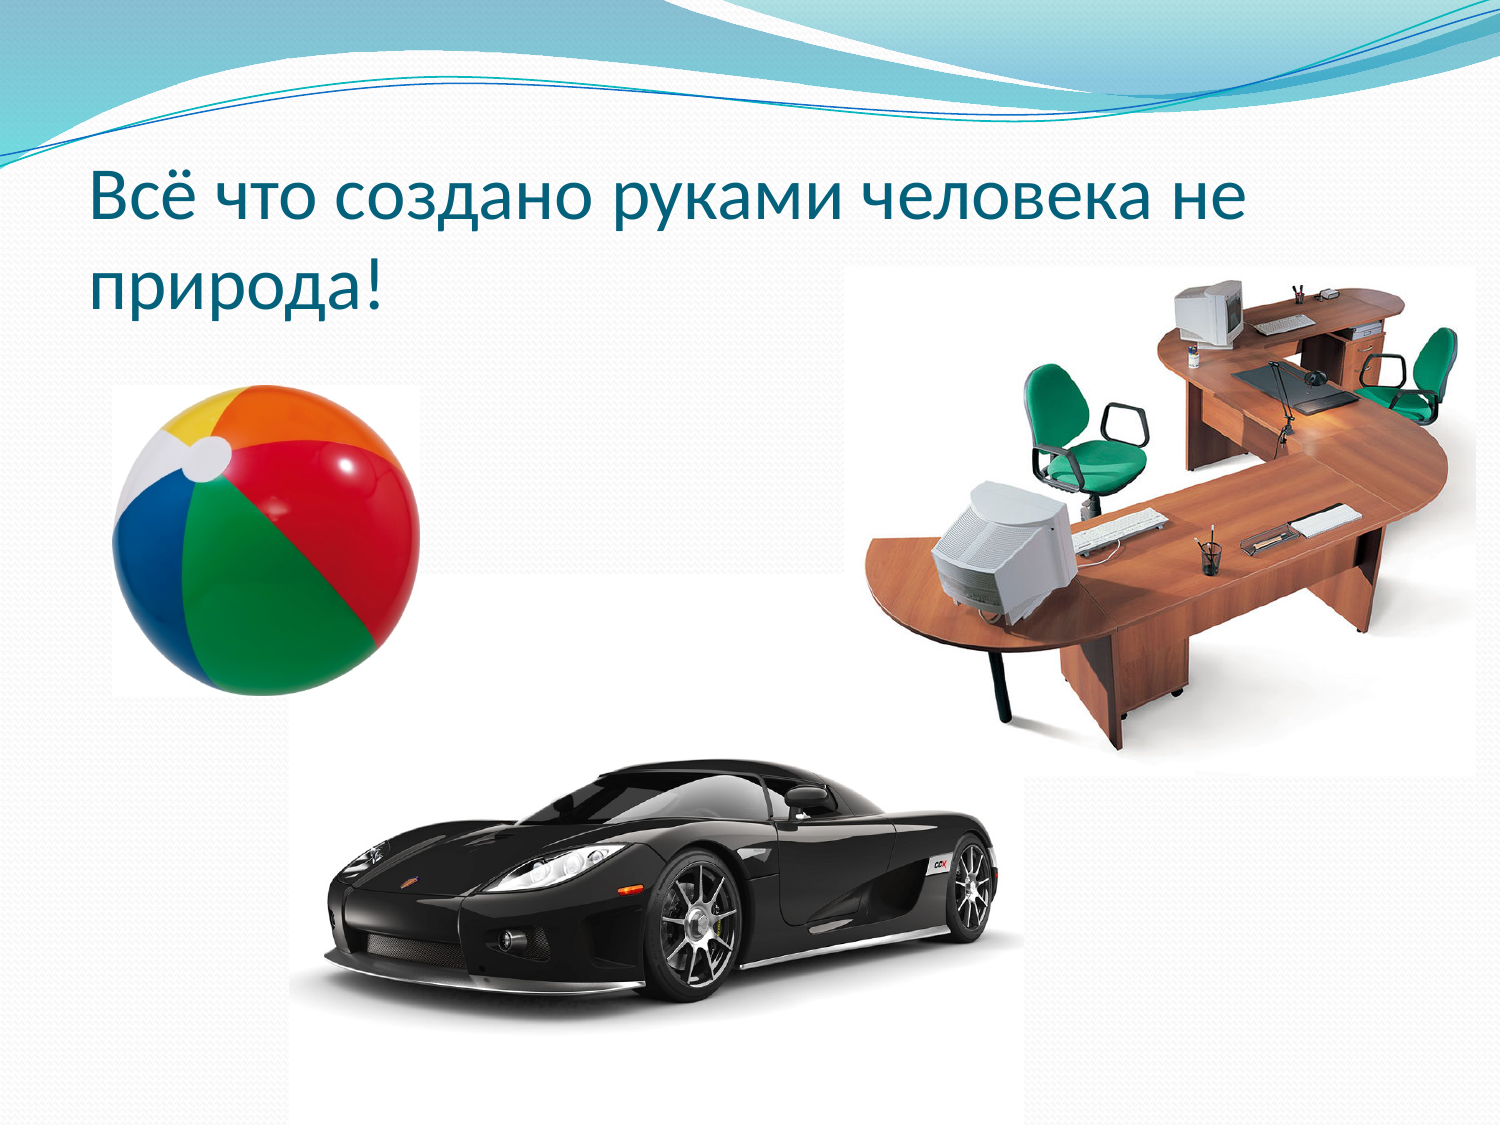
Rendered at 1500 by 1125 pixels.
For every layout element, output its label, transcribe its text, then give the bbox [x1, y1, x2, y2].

title Всё что создано руками человека не природа! [88, 137, 1439, 325]
picture [844, 266, 1476, 776]
picture [288, 573, 1024, 1125]
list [111, 385, 420, 696]
